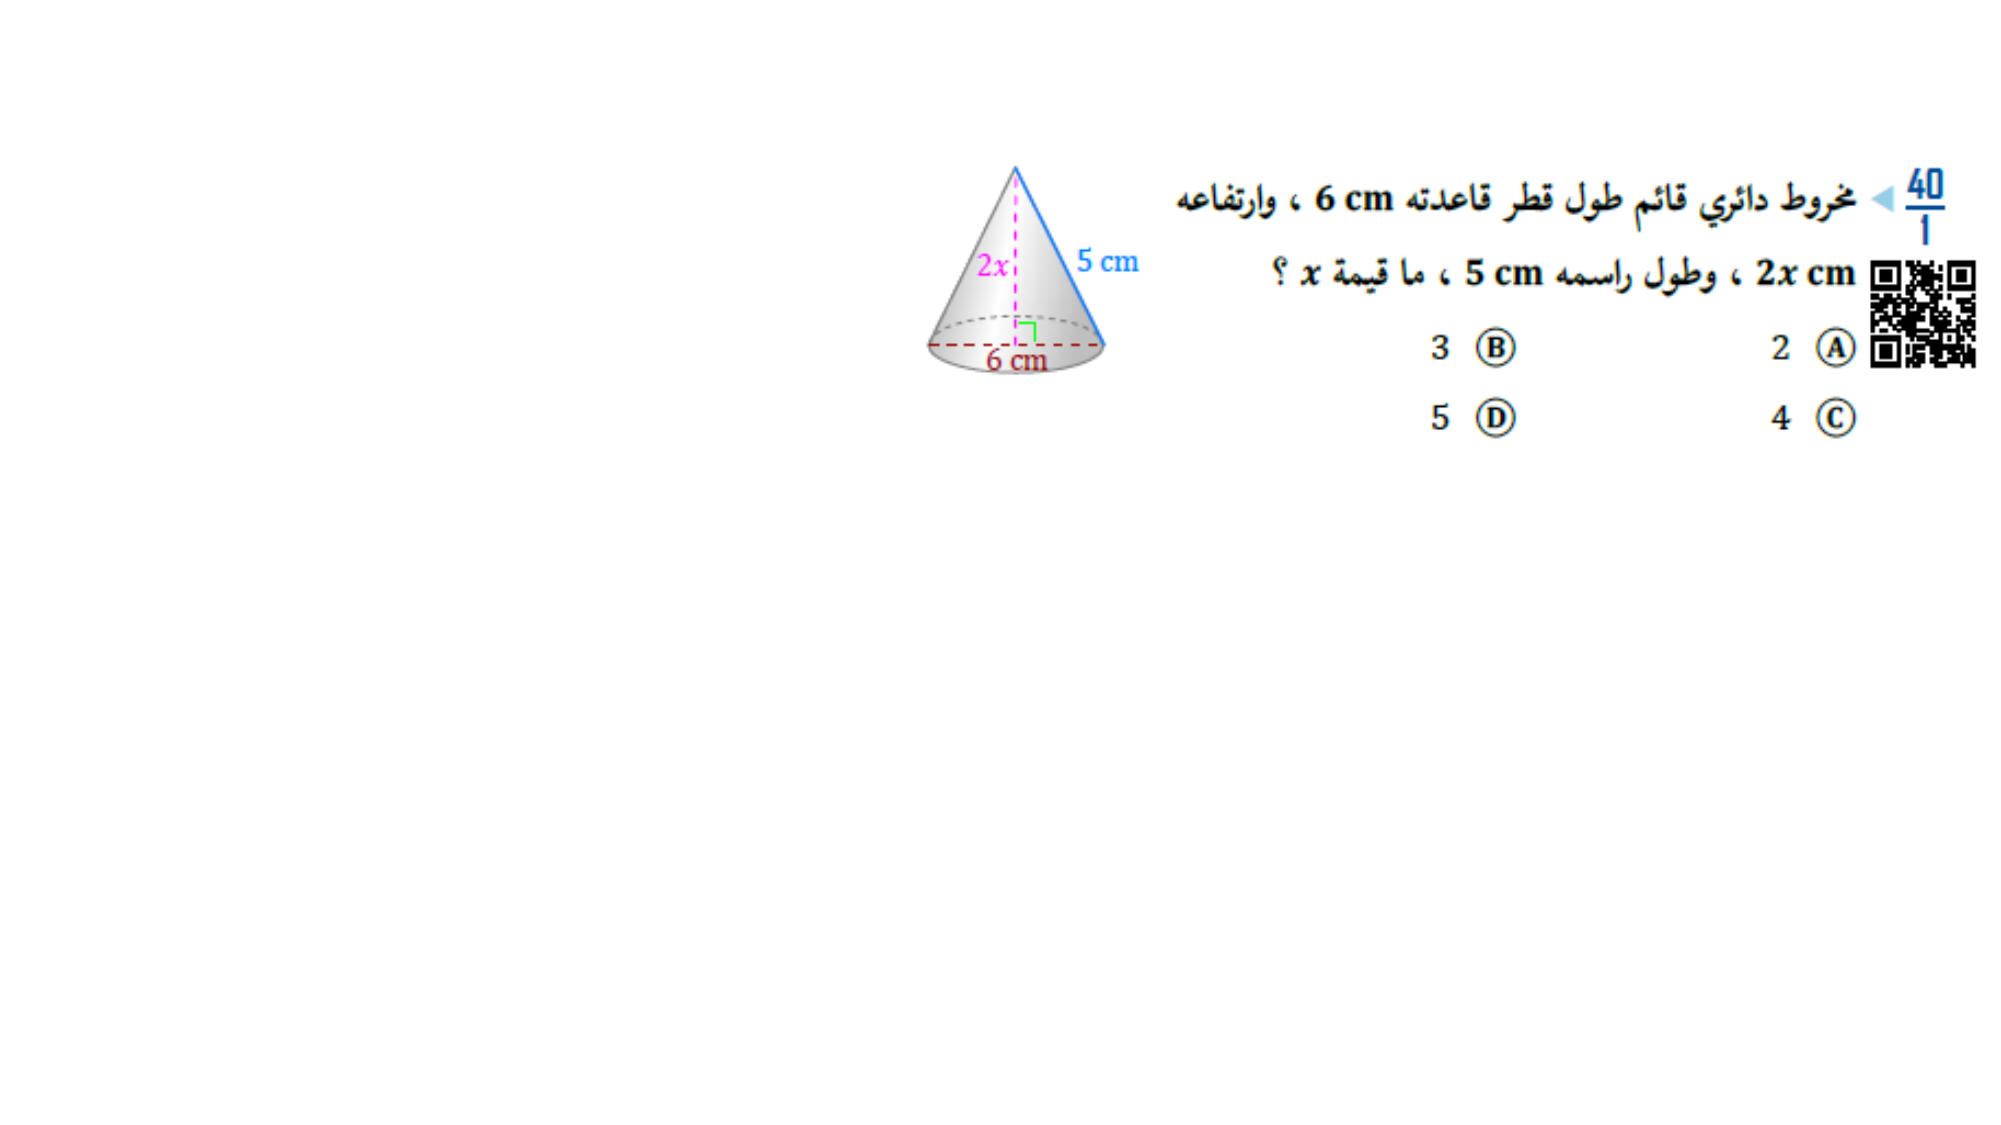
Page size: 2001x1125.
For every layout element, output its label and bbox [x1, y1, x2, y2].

picture [903, 149, 1996, 452]
